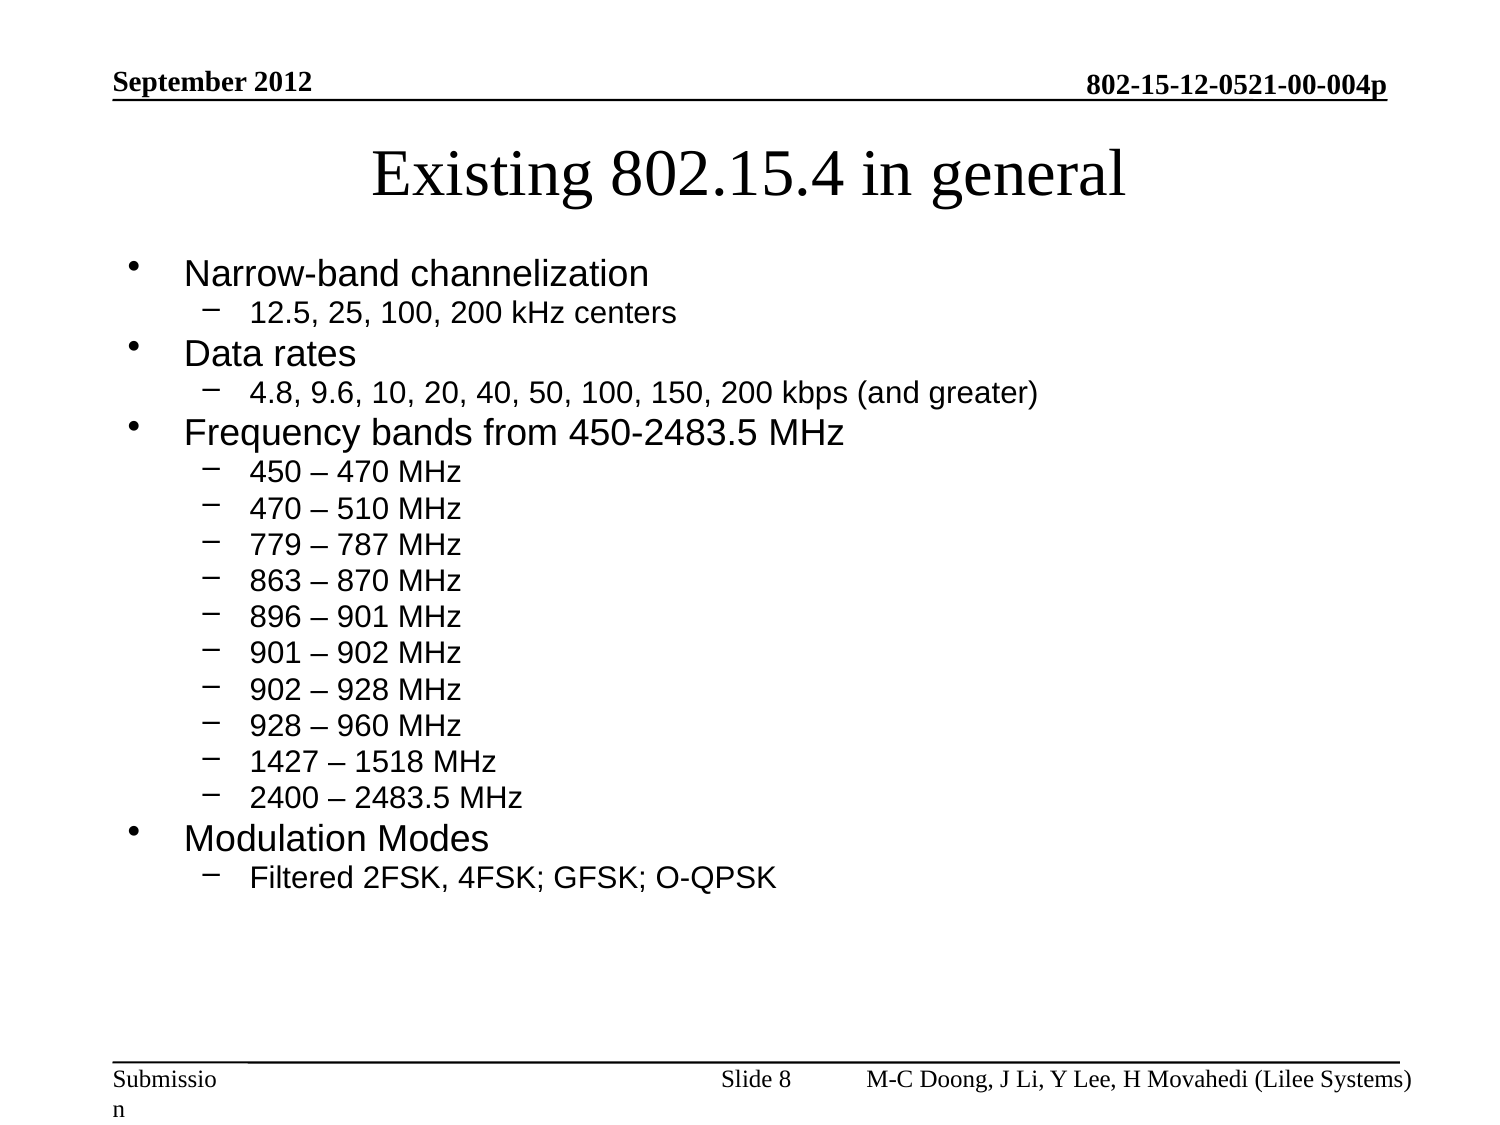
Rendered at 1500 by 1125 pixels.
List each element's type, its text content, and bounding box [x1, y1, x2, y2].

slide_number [112, 62, 376, 98]
slide_number Slide 8 [712, 1061, 800, 1093]
list Narrow-band channelization 12.5, 25, 100, 200 kHz centers Data rates 4.8, 9.6, 10, 20, 40, 50, 100, 150, 200 kbps (and greater) Frequency bands from 450-2483.5 MHz 450 – 470 MHz 470 – 510 MHz 779 – 787 MHz 863 – 870 MHz 896 – 901 MHz 901 – 902 MHz 902 – 928 MHz 928 – 960 MHz 1427 – 1518 MHz 2400 – 2483.5 MHz Modulation Modes Filtered 2FSK, 4FSK; GFSK; O-QPSK [112, 249, 1388, 1000]
footer M-C Doong, J Li, Y Lee, H Movahedi (Lilee Systems) [800, 1061, 1413, 1093]
title Existing 802.15.4 in general [112, 112, 1388, 225]
